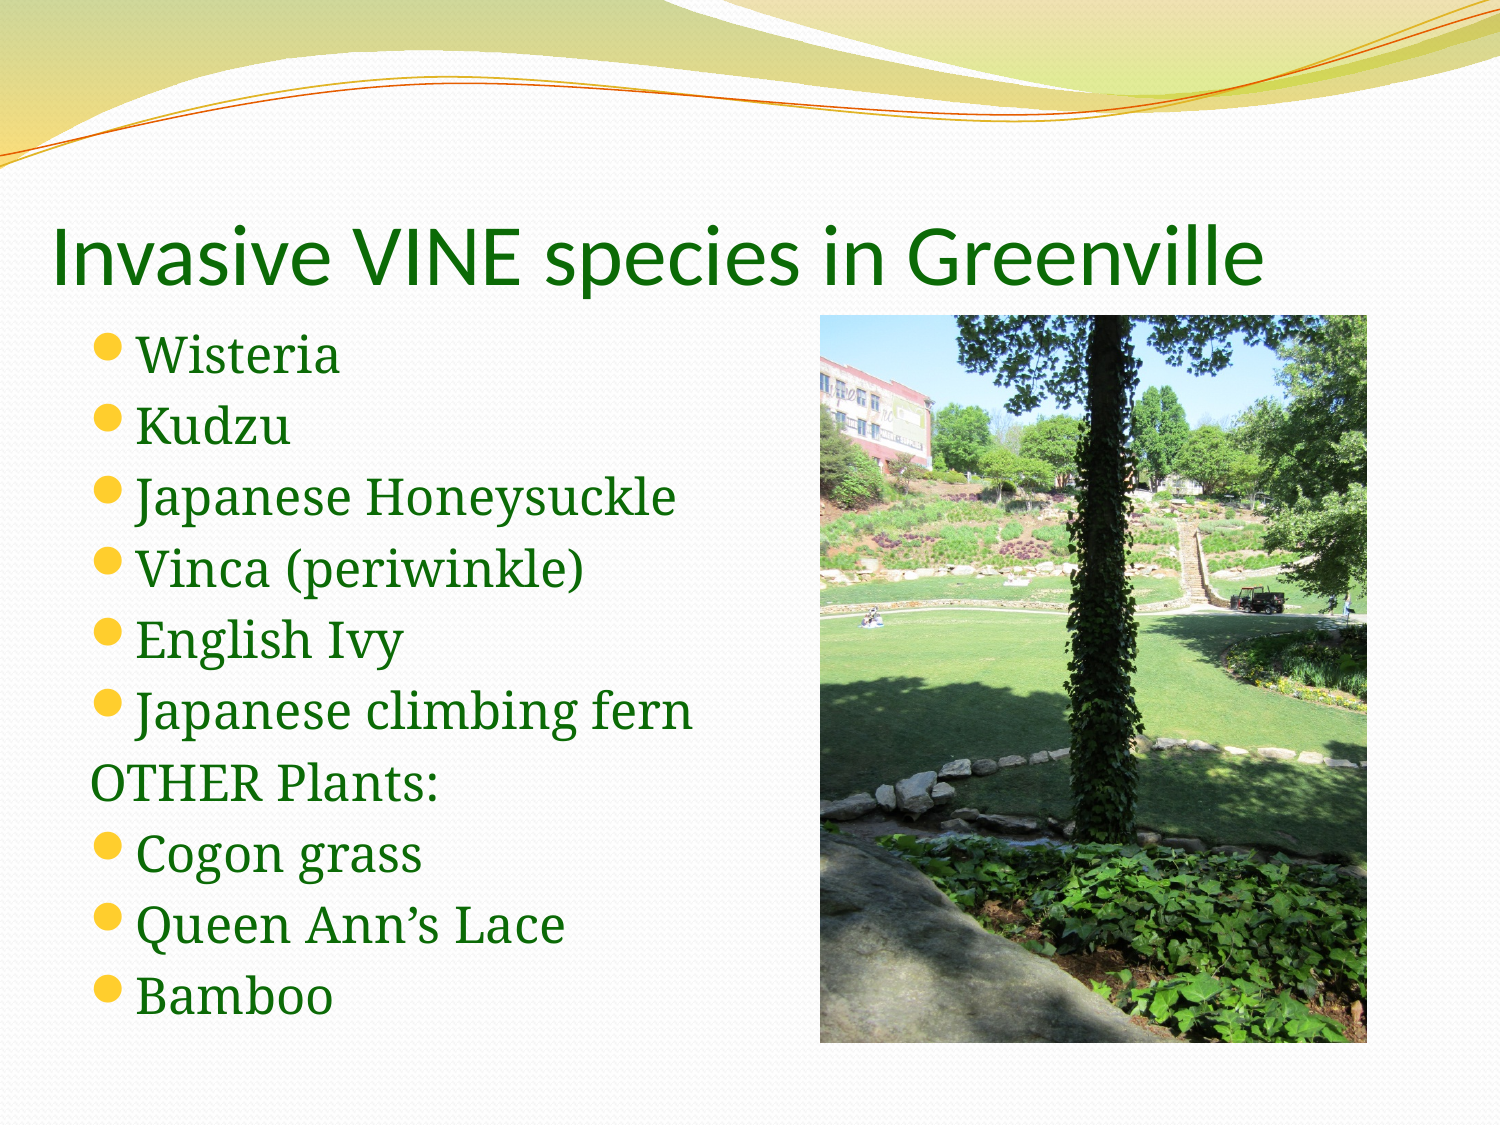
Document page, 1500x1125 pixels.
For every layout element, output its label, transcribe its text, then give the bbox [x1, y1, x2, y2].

list Wisteria Kudzu Japanese Honeysuckle Vinca (periwinkle) English Ivy Japanese climbing fern OTHER Plants: Cogon grass Queen Ann’s Lace Bamboo [75, 314, 738, 1043]
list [820, 314, 1367, 1043]
title Invasive VINE species in Greenville [50, 115, 1450, 303]
